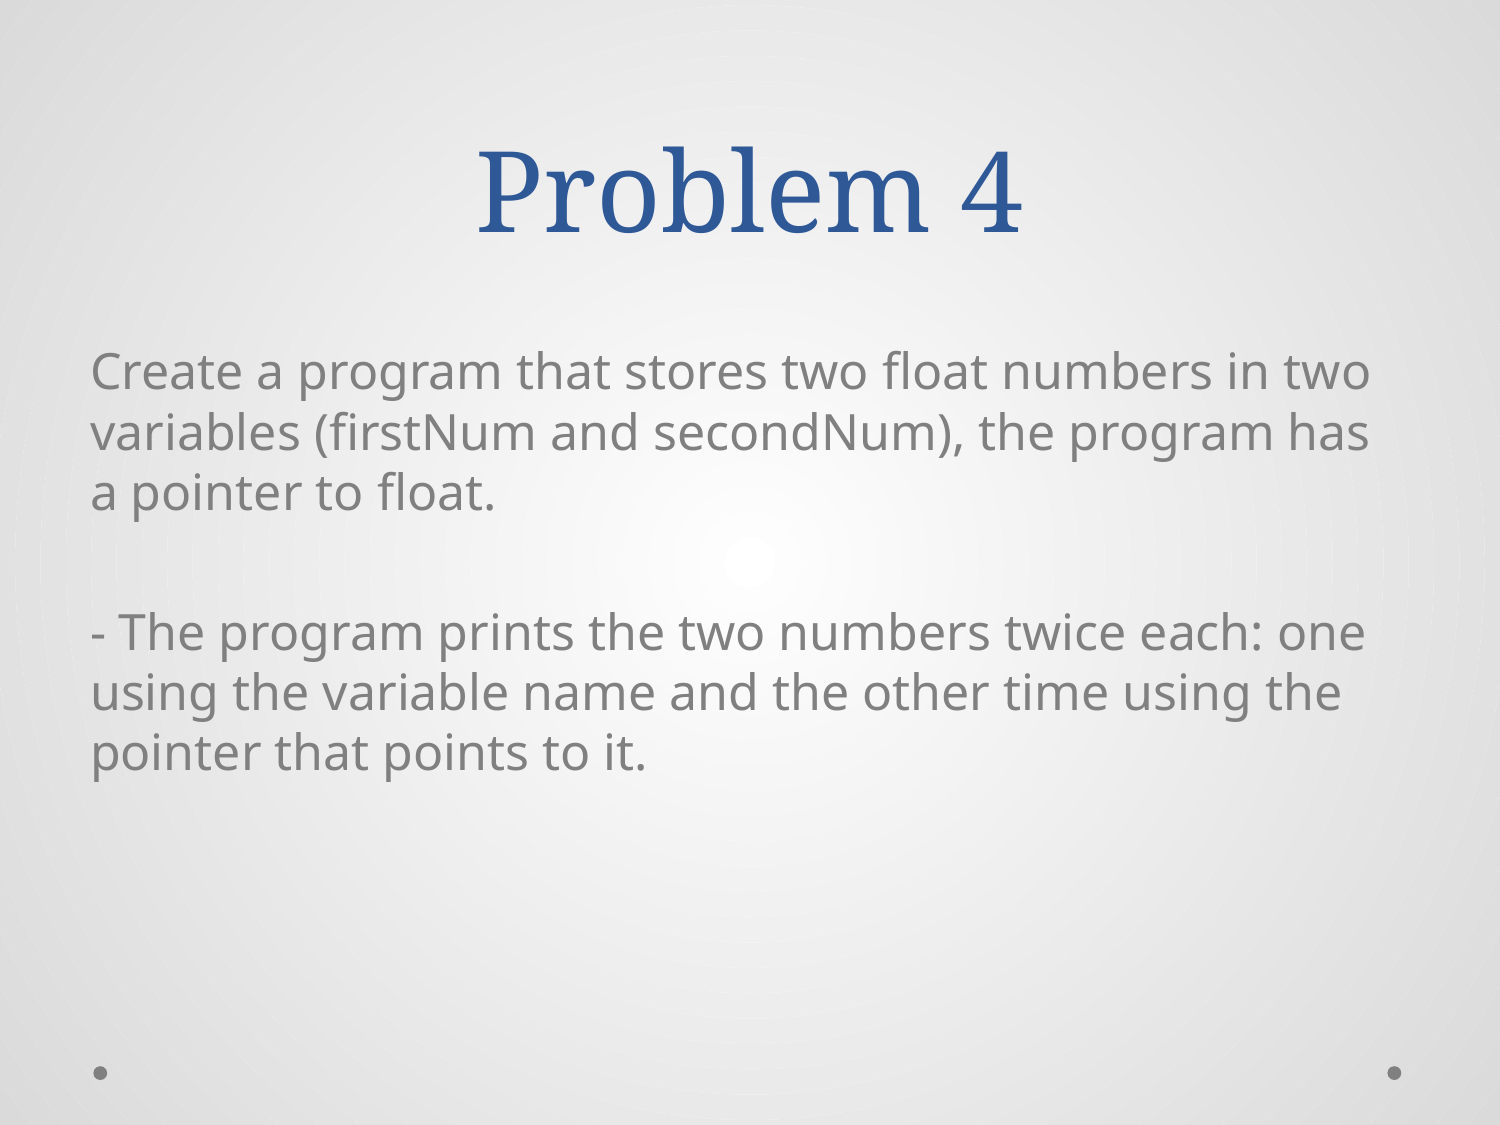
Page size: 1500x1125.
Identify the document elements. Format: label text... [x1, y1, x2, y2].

title Problem 4 [75, 0, 1425, 262]
list Create a program that stores two float numbers in two variables (firstNum and secondNum), the program has a pointer to float. - The program prints the two numbers twice each: one using the variable name and the other time using the pointer that points to it. [75, 262, 1425, 1005]
